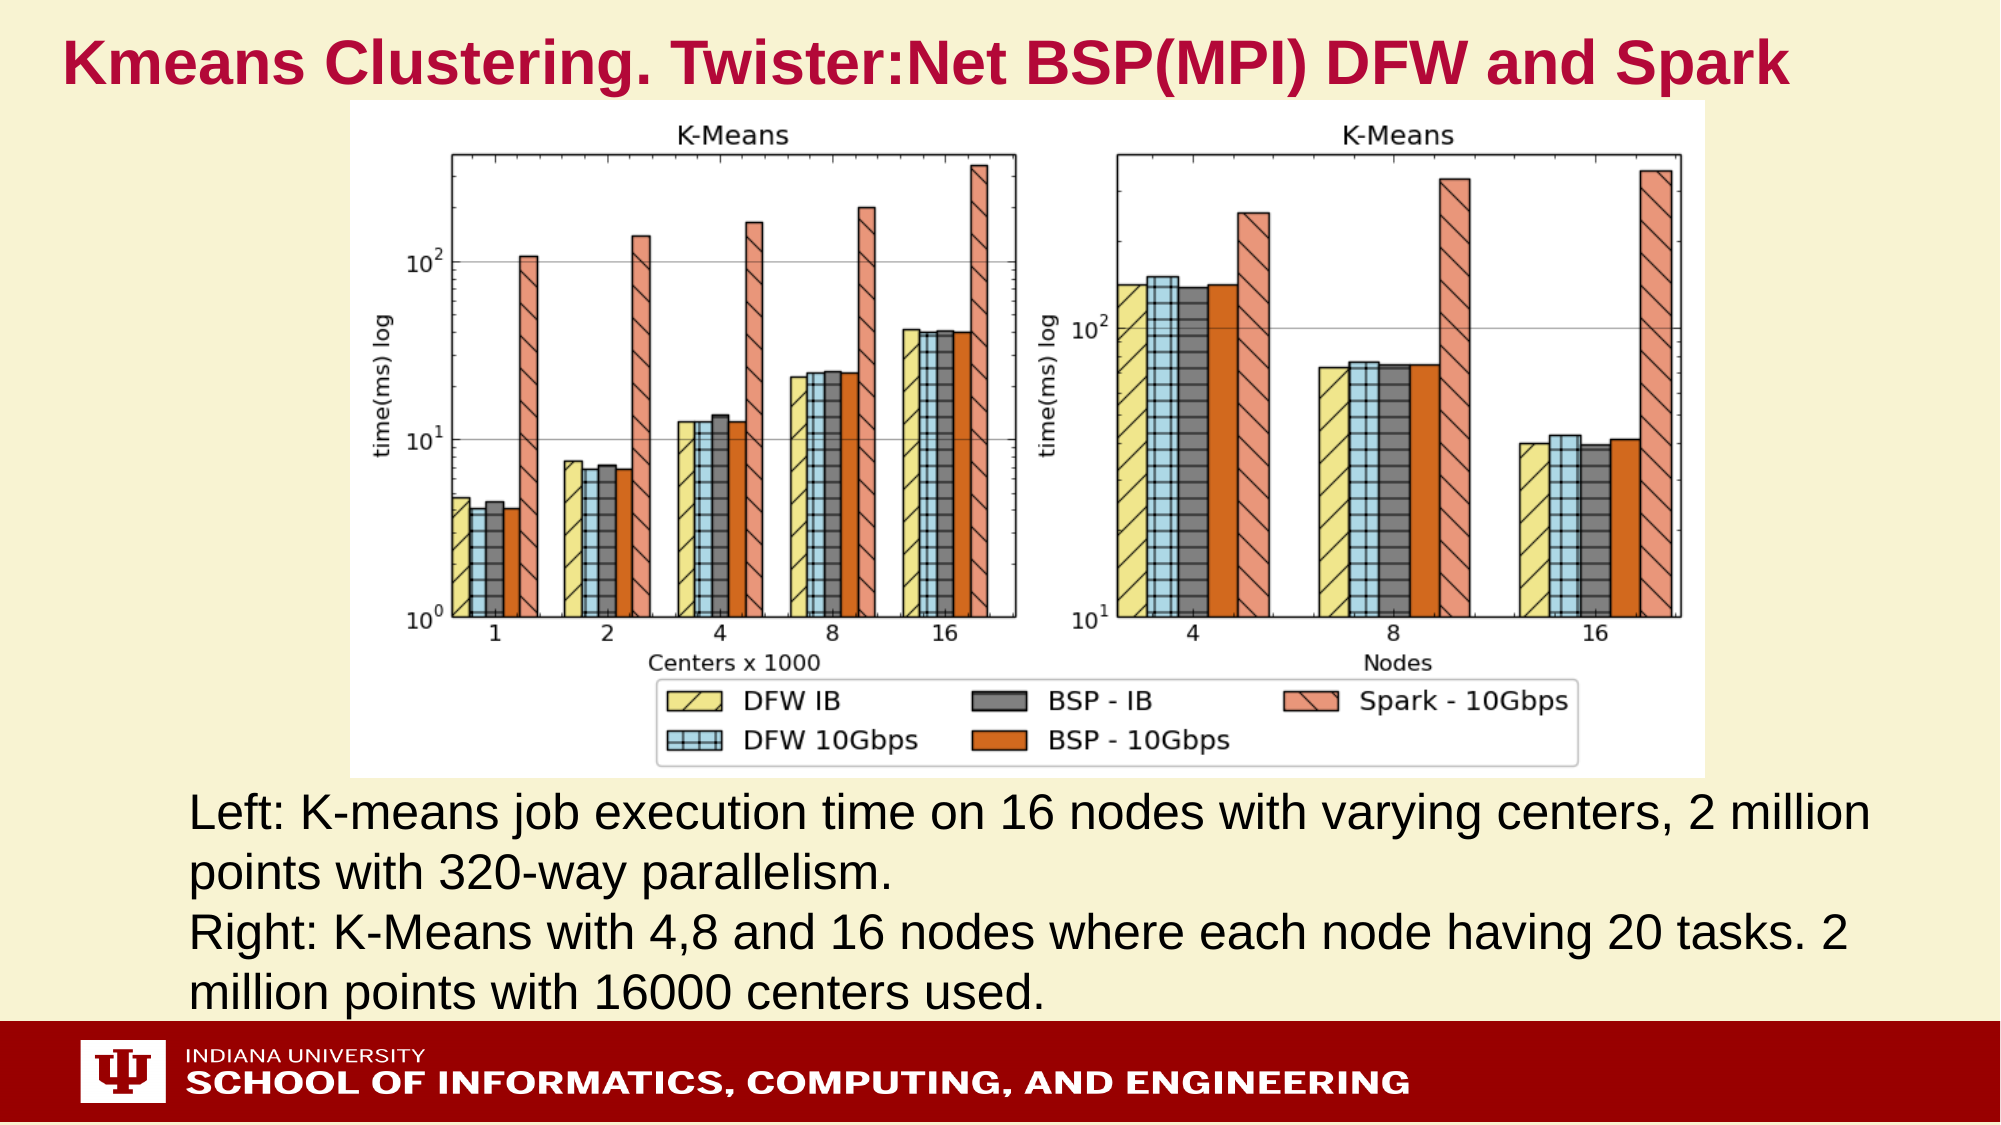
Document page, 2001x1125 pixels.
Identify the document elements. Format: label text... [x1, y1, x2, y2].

picture [349, 100, 1705, 779]
picture [0, 1021, 2001, 1122]
text_box Left: K-means job execution time on 16 nodes with varying centers, 2 million points with 320-way parallelism. Right: K-Means with 4,8 and 16 nodes where each node having 20 tasks. 2 million points with 16000 centers used. [173, 771, 1937, 1027]
title Kmeans Clustering. Twister:Net BSP(MPI) DFW and Spark [47, 5, 1953, 113]
